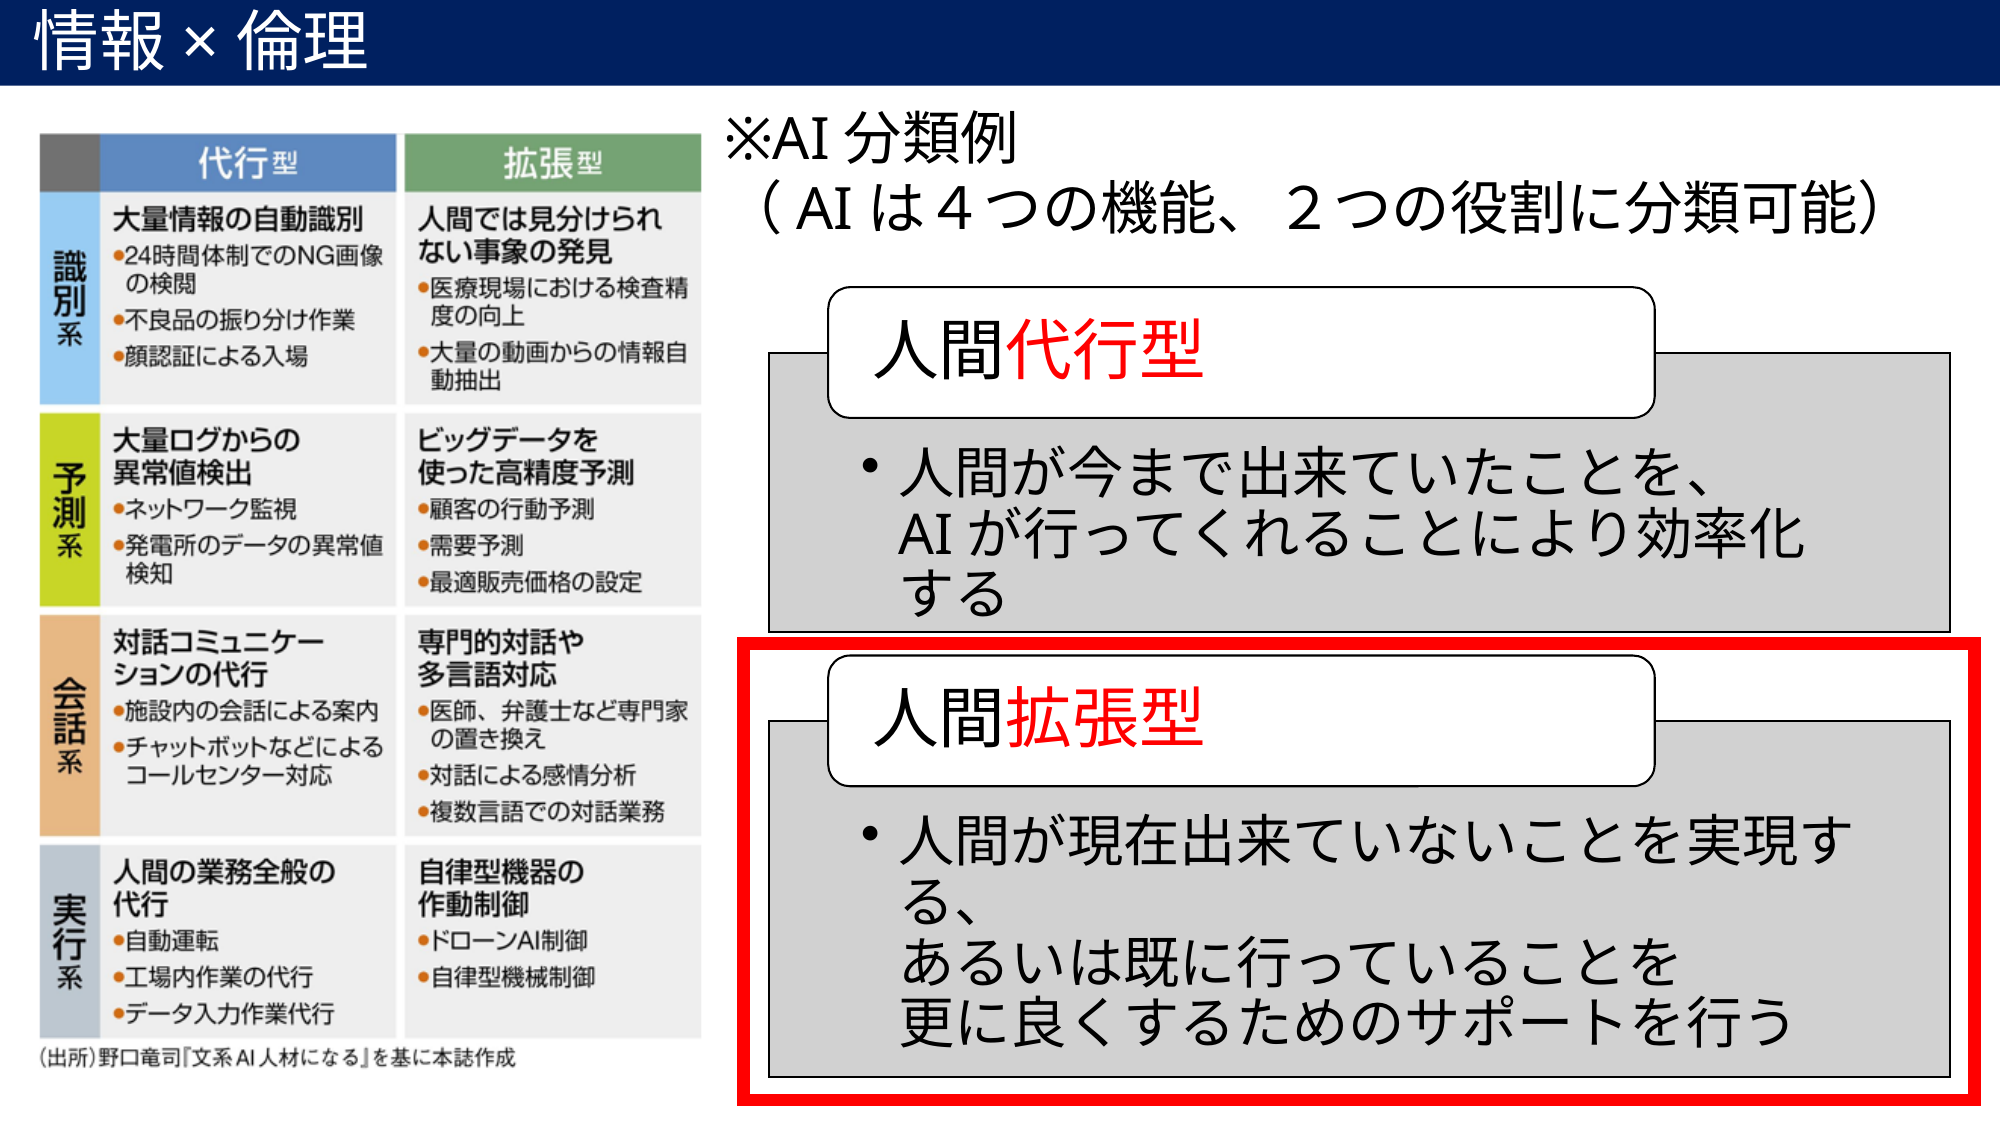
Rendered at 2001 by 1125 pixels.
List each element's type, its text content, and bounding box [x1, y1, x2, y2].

text_box ※AI分類例 （AIは４つの機能、２つの役割に分類可能） [709, 93, 1931, 249]
text_box [743, 642, 1975, 1101]
picture [25, 126, 709, 1074]
list 情報×倫理 [17, 8, 1983, 79]
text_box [769, 265, 1950, 1099]
